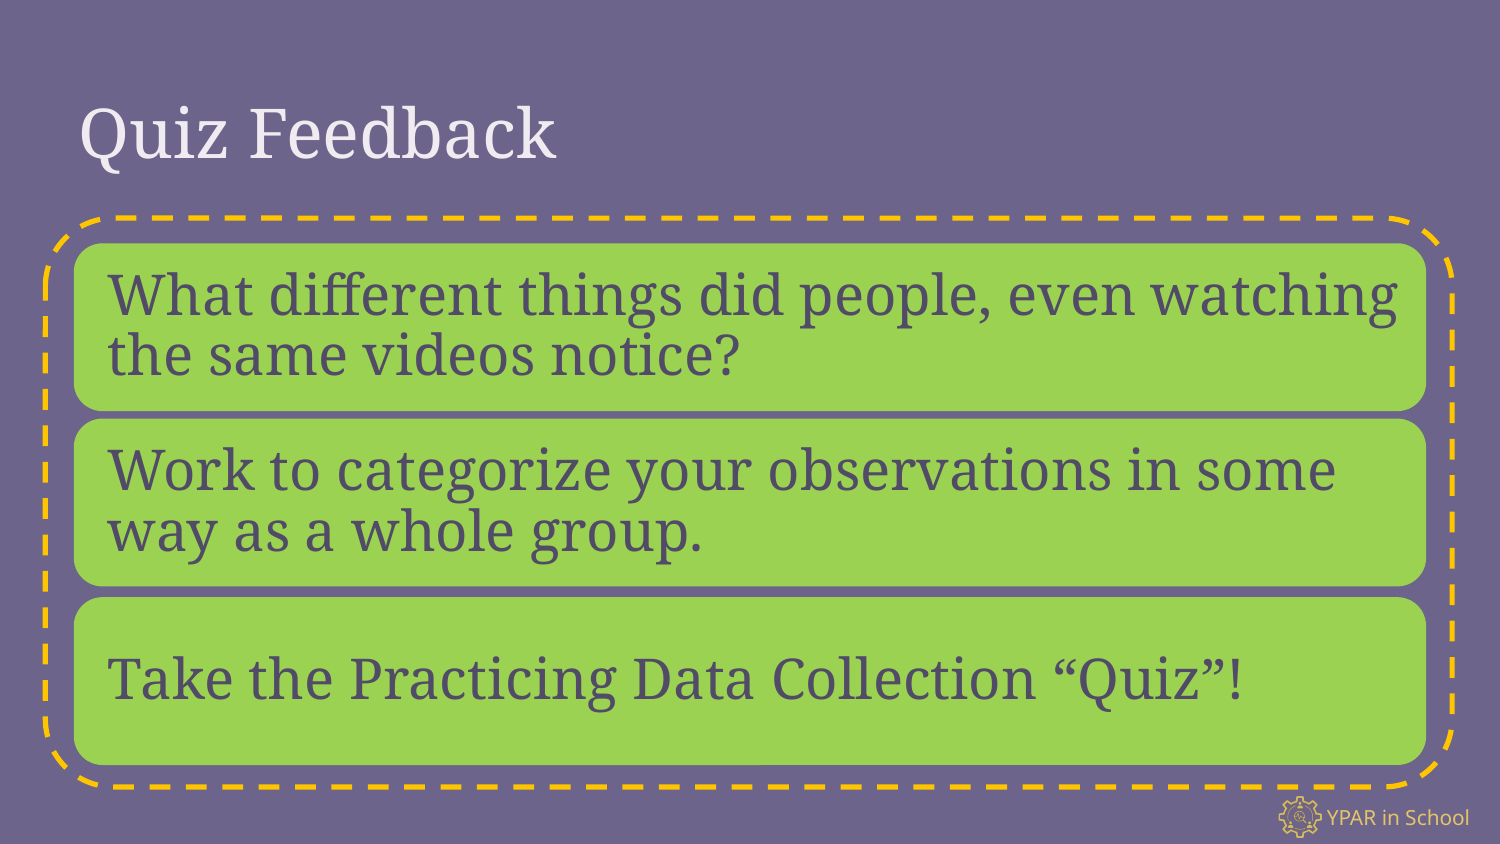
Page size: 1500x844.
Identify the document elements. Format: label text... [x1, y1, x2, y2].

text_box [74, 232, 1426, 773]
title Quiz Feedback [63, 75, 1437, 188]
text_box [44, 217, 1454, 788]
